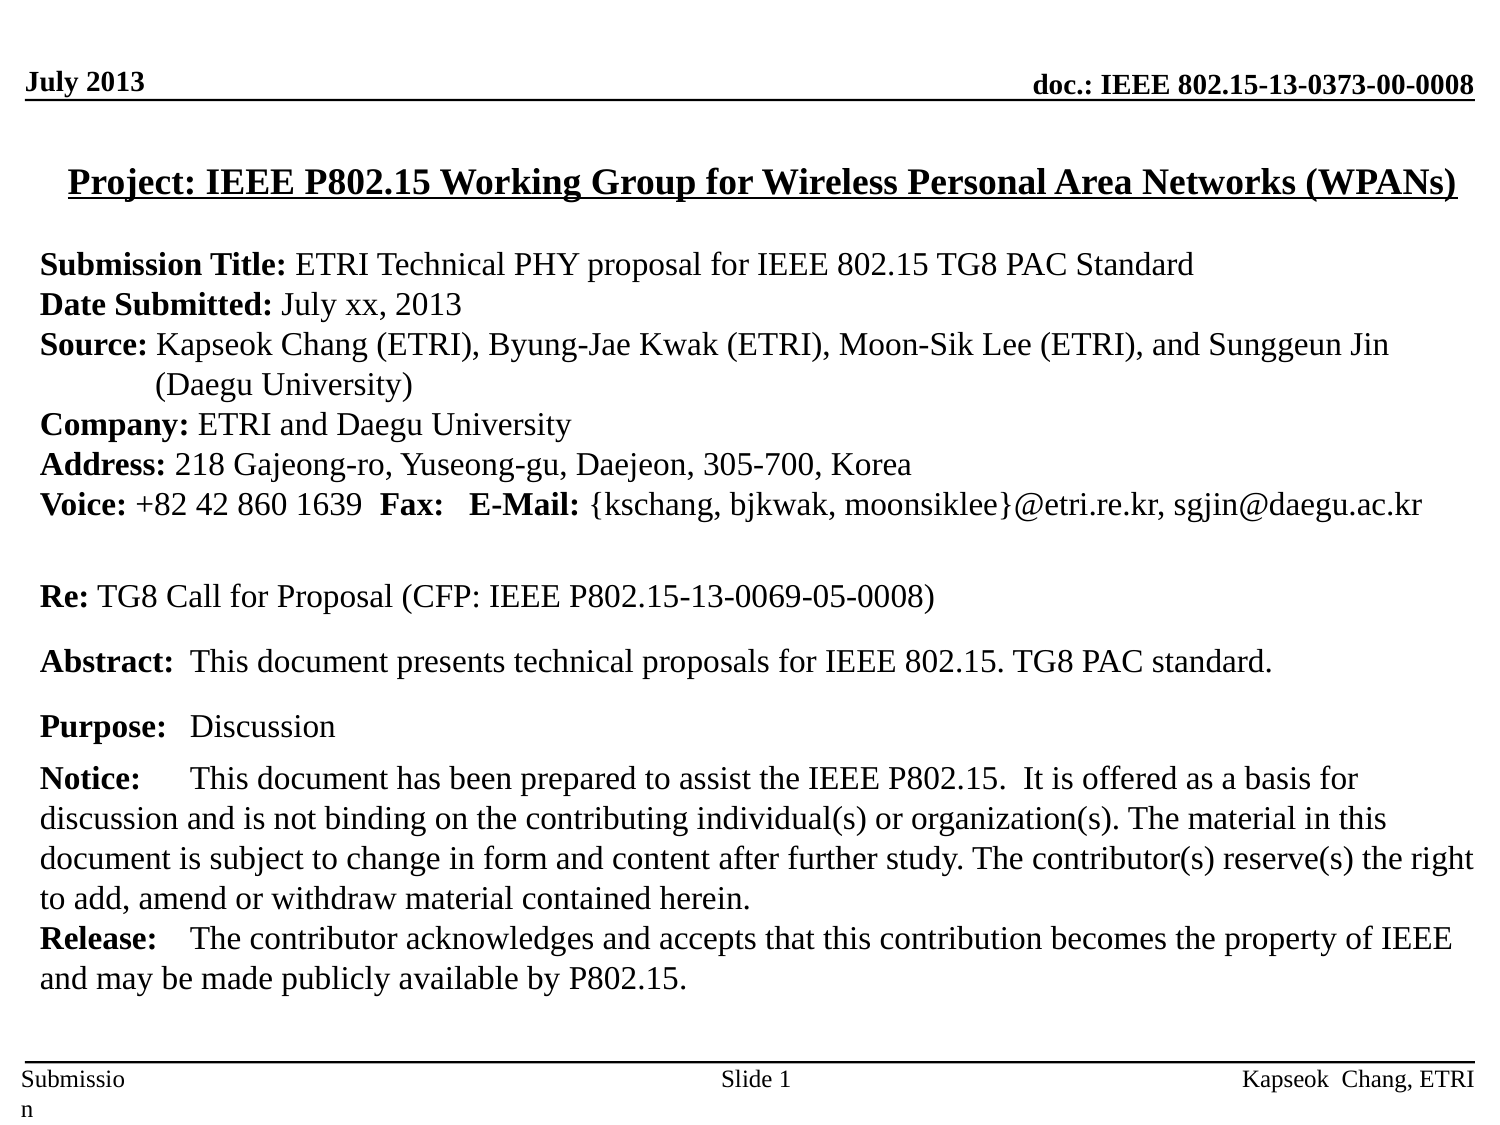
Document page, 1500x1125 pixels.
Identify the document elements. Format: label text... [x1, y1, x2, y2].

footer Kapseok Chang, ETRI [974, 1061, 1476, 1093]
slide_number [24, 61, 288, 98]
slide_number Slide 1 [720, 1061, 792, 1093]
text_box Project: IEEE P802.15 Working Group for Wireless Personal Area Networks (WPANs) Submission Title: ETRI Technical PHY proposal for IEEE 802.15 TG8 PAC Standard Date Submitted: July xx, 2013 Source: Kapseok Chang (ETRI), Byung-Jae Kwak (ETRI), Moon-Sik Lee (ETRI), and Sunggeun Jin (Daegu University) Company: ETRI and Daegu University Address: 218 Gajeong-ro, Yuseong-gu, Daejeon, 305-700, Korea Voice: +82 42 860 1639 Fax: E-Mail: {kschang, bjkwak, moonsiklee}@etri.re.kr, sgjin@daegu.ac.kr Re: TG8 Call for Proposal (CFP: IEEE P802.15-13-0069-05-0008) Abstract: This document presents technical proposals for IEEE 802.15. TG8 PAC standard. Purpose: Discussion Notice: This document has been prepared to assist the IEEE P802.15. It is offered as a basis for discussion and is not binding on the contributing individual(s) or organization(s). The material in this document is subject to change in form and content after further study. The contributor(s) reserve(s) the right to add, amend or withdraw material contained herein. Release: The contributor acknowledges and accepts that this contribution becomes the property of IEEE and may be made publicly available by P802.15. [24, 149, 1500, 1004]
